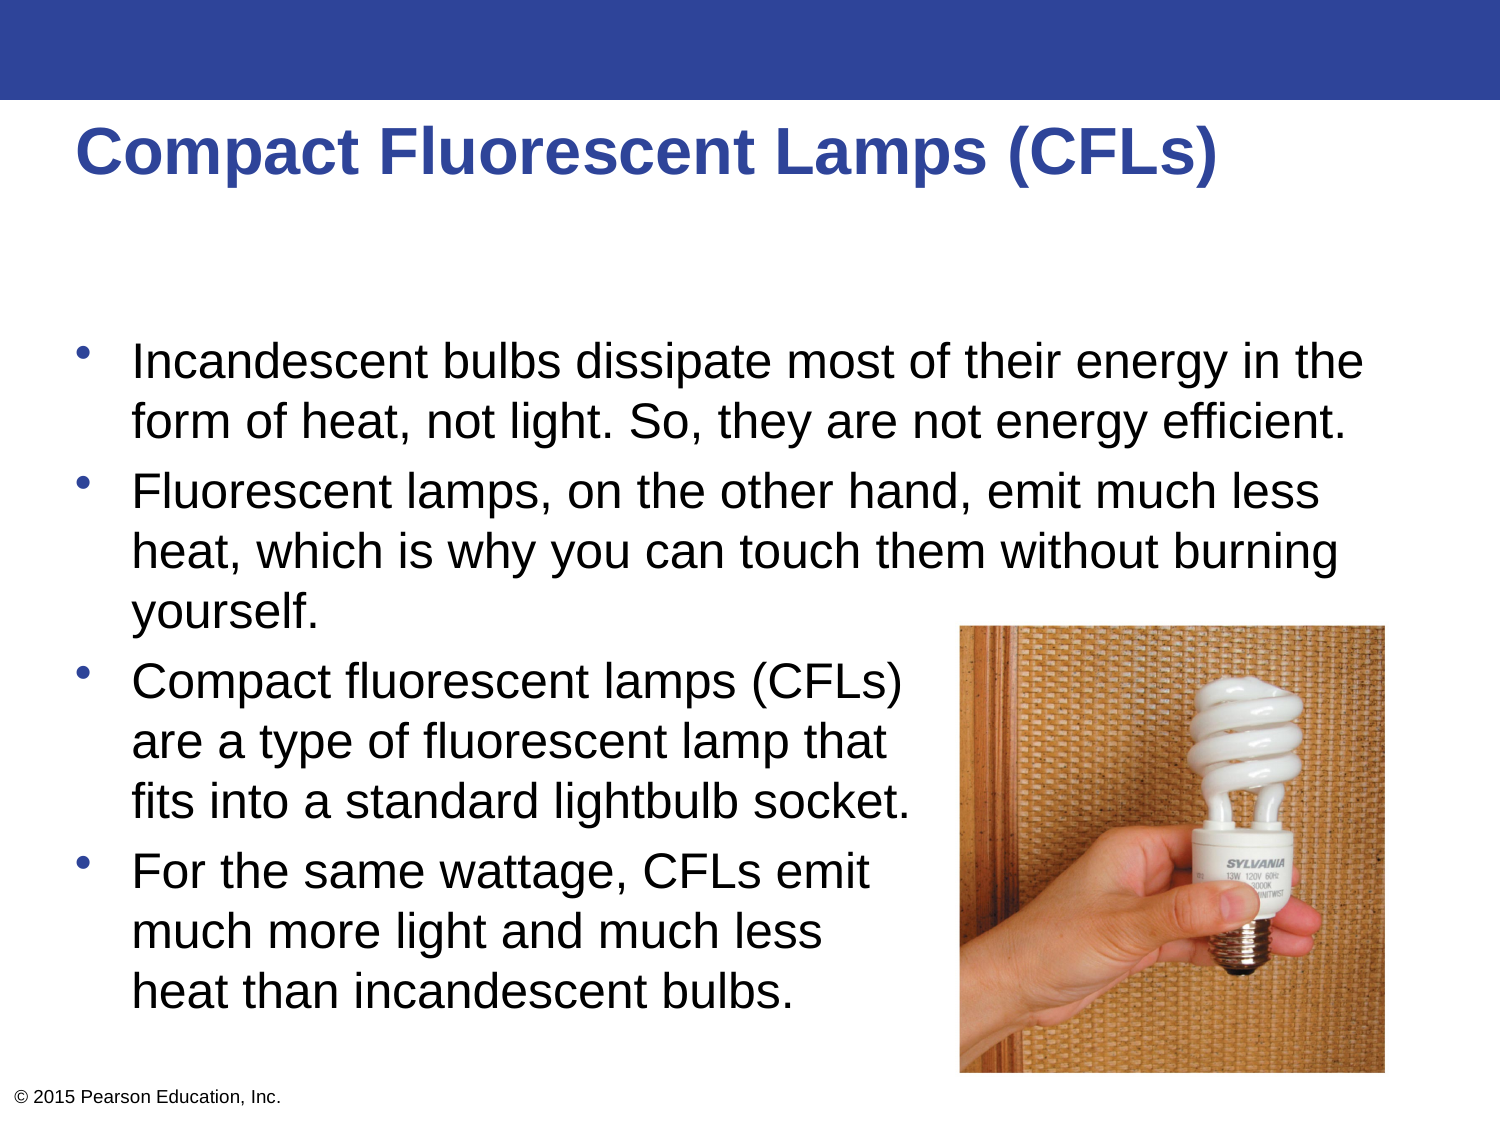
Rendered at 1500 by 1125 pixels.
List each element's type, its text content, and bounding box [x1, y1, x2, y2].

picture [954, 621, 1389, 1077]
footer © 2015 Pearson Education, Inc. [14, 1084, 900, 1115]
title Compact Fluorescent Lamps (CFLs) [0, 100, 1500, 196]
list Incandescent bulbs dissipate most of their energy in the form of heat, not light. So, they are not energy efficient. Fluorescent lamps, on the other hand, emit much less heat, which is why you can touch them without burning yourself. Compact fluorescent lamps (CFLs) are a type of fluorescent lamp that fits into a standard lightbulb socket. For the same wattage, CFLs emit much more light and much less heat than incandescent bulbs. [59, 321, 1410, 1085]
